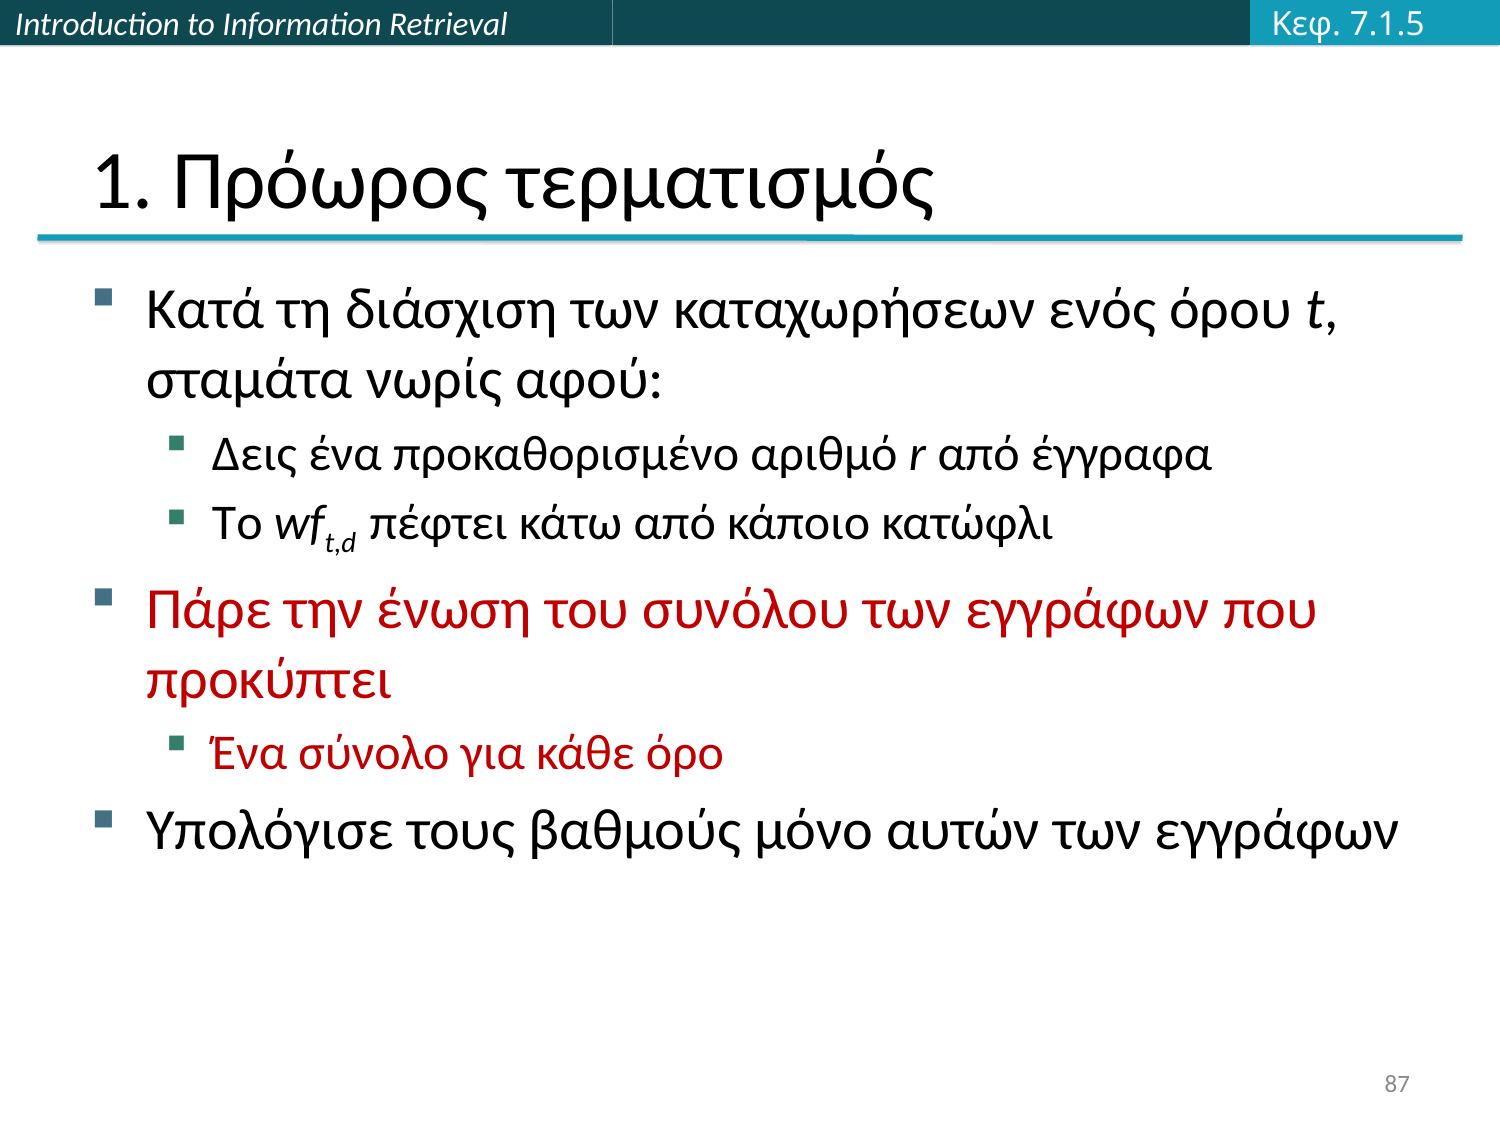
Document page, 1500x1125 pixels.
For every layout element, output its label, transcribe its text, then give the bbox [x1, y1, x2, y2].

text_box Κεφ. 7.1.5 [1256, 0, 1440, 50]
slide_number 87 [1074, 1062, 1425, 1103]
title 1. Πρόωρος τερματισμός [74, 44, 1426, 233]
list Κατά τη διάσχιση των καταχωρήσεων ενός όρου t, σταμάτα νωρίς αφού: Δεις ένα προκαθορισμένο αριθμό r από έγγραφα Το wft,d πέφτει κάτω από κάποιο κατώφλι Πάρε την ένωση του συνόλου των εγγράφων που προκύπτει Ένα σύνολο για κάθε όρο Υπολόγισε τους βαθμούς μόνο αυτών των εγγράφων [74, 262, 1426, 1076]
